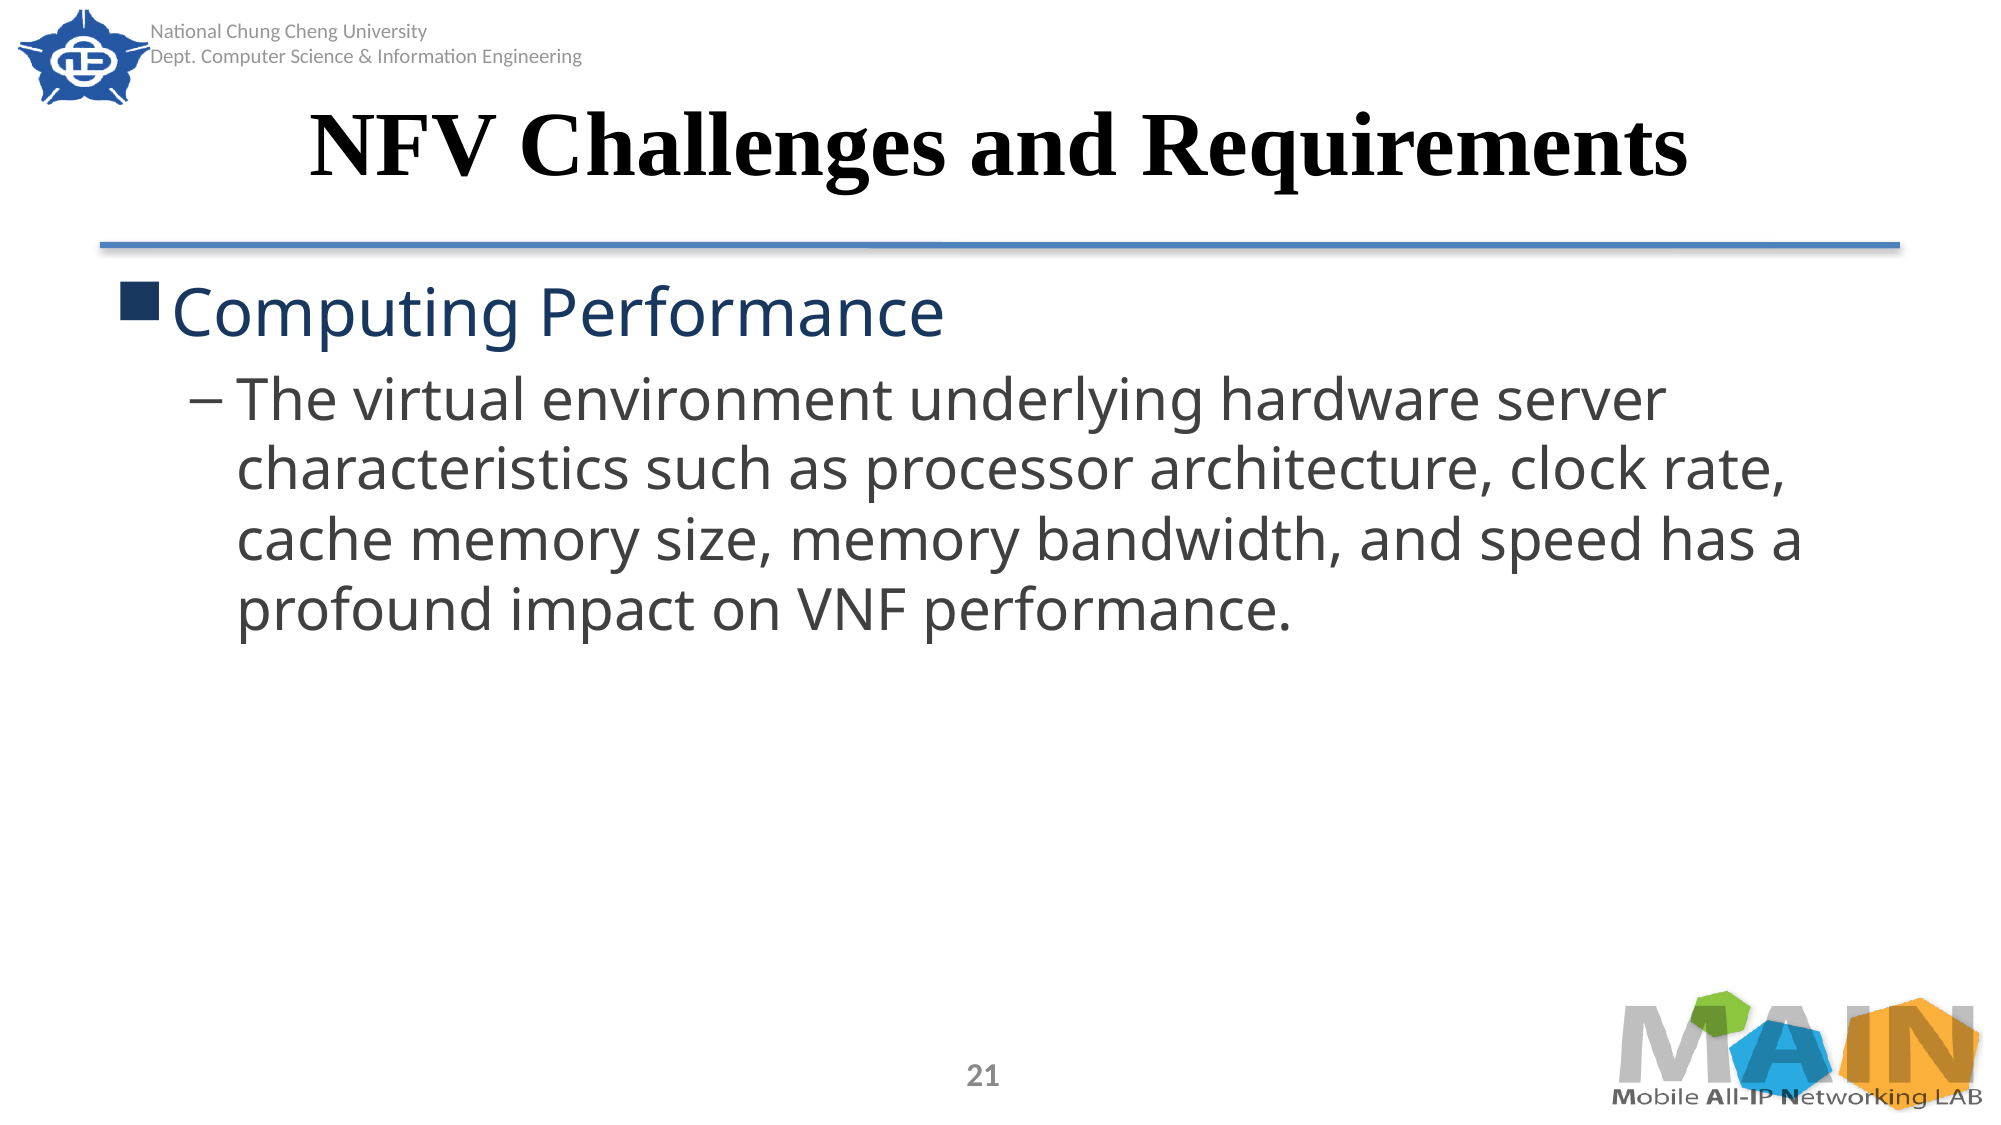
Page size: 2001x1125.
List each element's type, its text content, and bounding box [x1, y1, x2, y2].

picture [0, 0, 168, 113]
title NFV Challenges and Requirements [99, 44, 1901, 233]
picture [1400, 987, 1984, 1113]
list Computing Performance The virtual environment underlying hardware server characteristics such as processor architecture, clock rate, cache memory size, memory bandwidth, and speed has a profound impact on VNF performance. [99, 262, 1901, 1006]
slide_number 21 [750, 1042, 1217, 1103]
